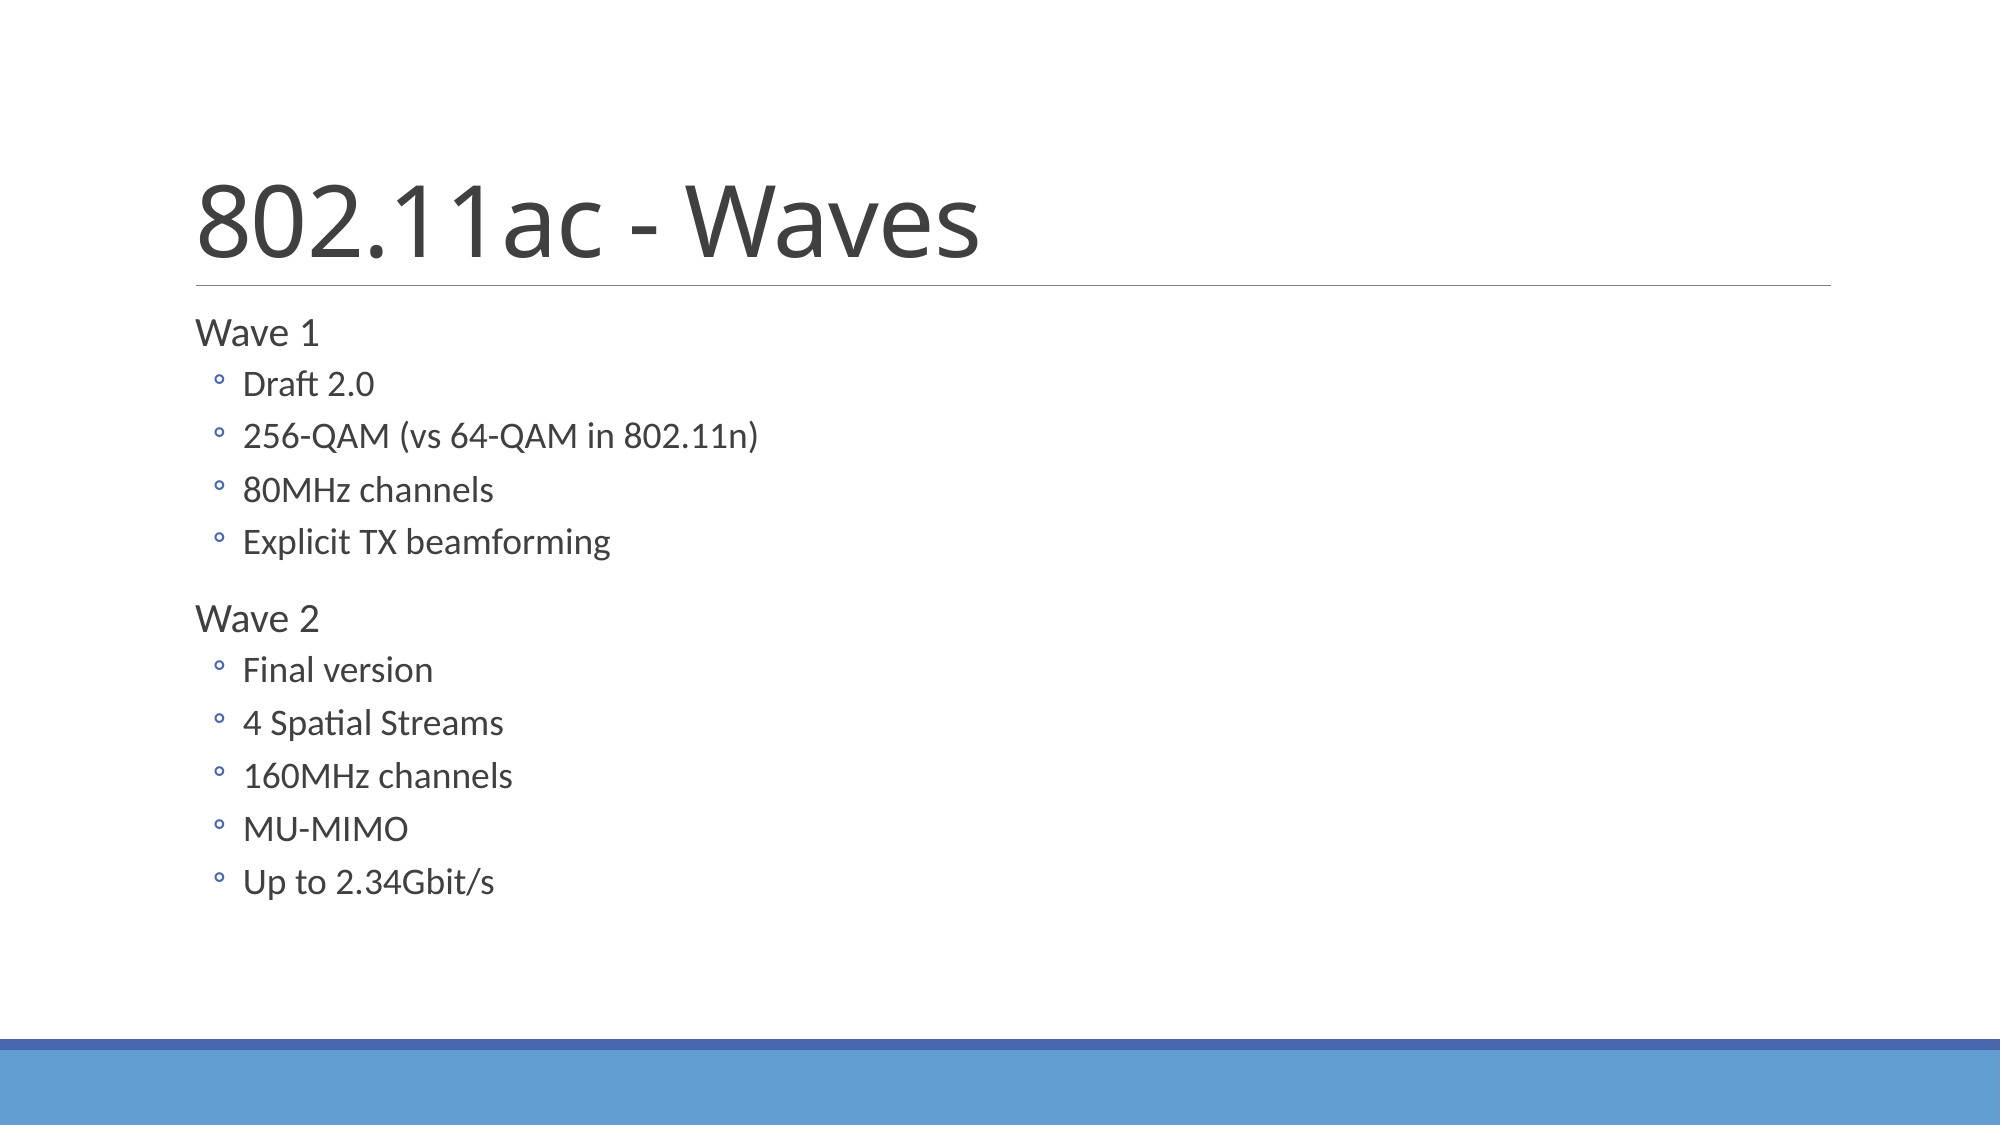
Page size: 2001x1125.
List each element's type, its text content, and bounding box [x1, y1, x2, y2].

title 802.11ac - Waves [180, 47, 1830, 285]
list Wave 1 Draft 2.0 256-QAM (vs 64-QAM in 802.11n) 80MHz channels Explicit TX beamforming Wave 2 Final version 4 Spatial Streams 160MHz channels MU-MIMO Up to 2.34Gbit/s [180, 302, 1830, 963]
